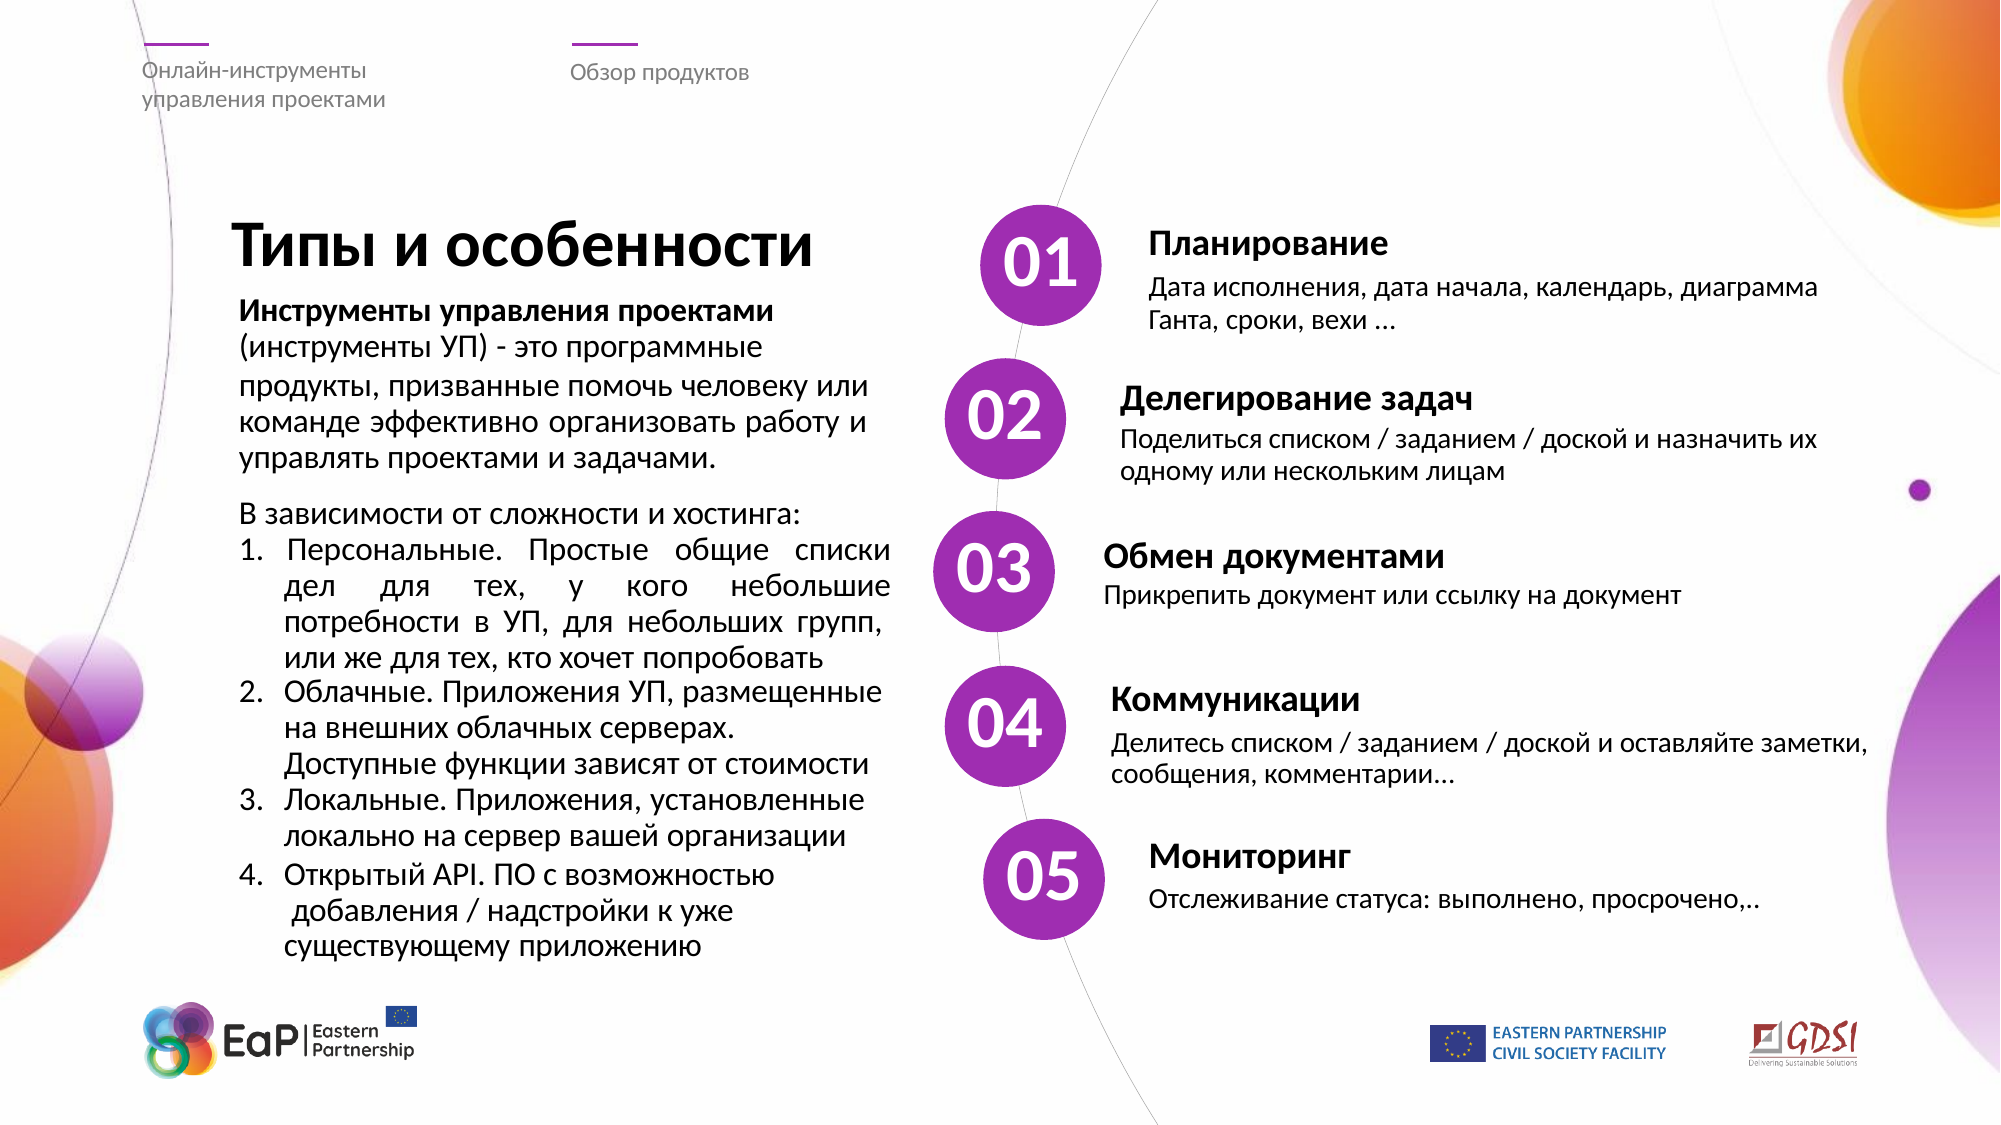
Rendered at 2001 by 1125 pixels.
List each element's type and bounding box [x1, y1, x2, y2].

text_box [0, 0, 2000, 1125]
